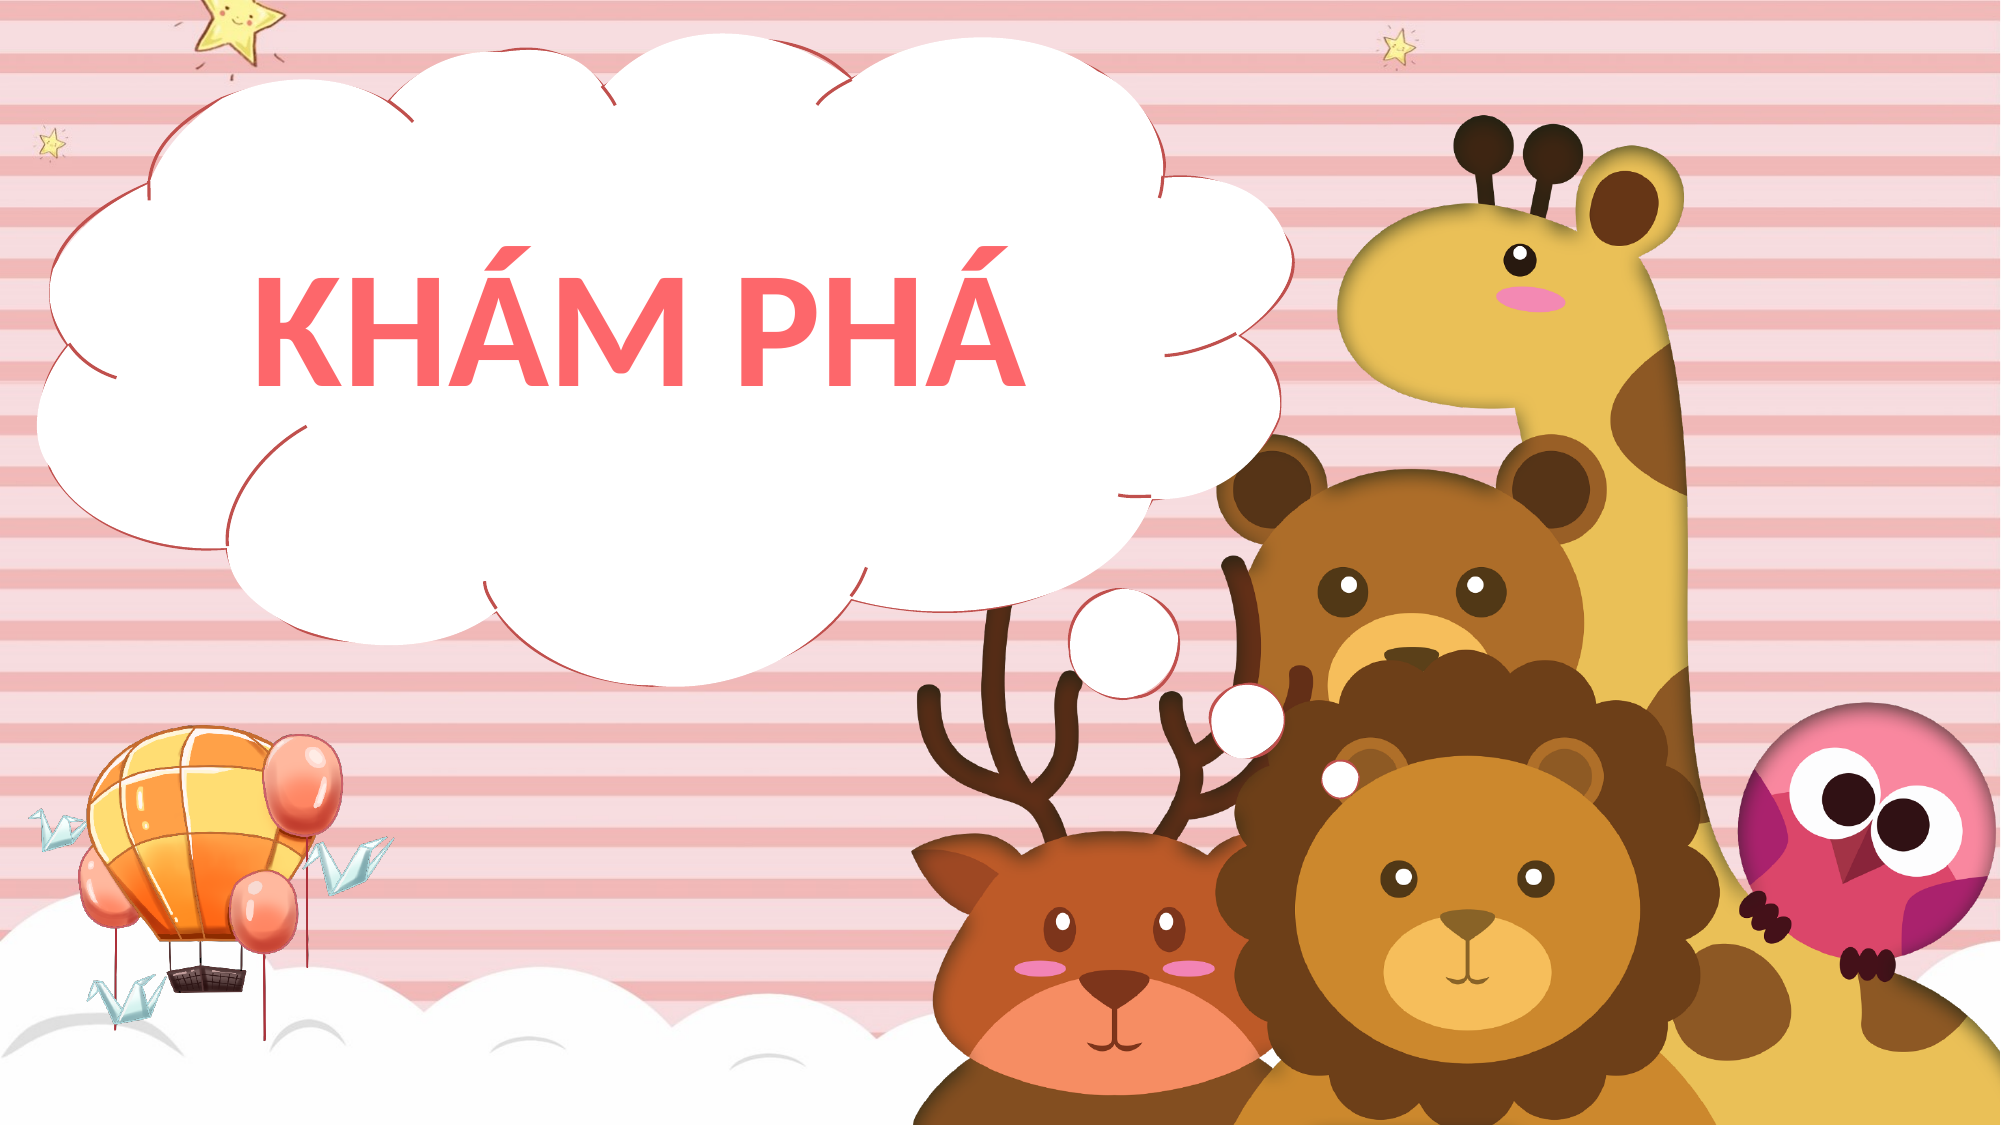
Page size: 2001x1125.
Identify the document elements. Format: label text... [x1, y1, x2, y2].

text_box [876, 37, 1085, 63]
text_box KHÁM PHÁ [129, 212, 868, 428]
picture [0, 0, 2001, 1125]
text_box [36, 33, 868, 687]
